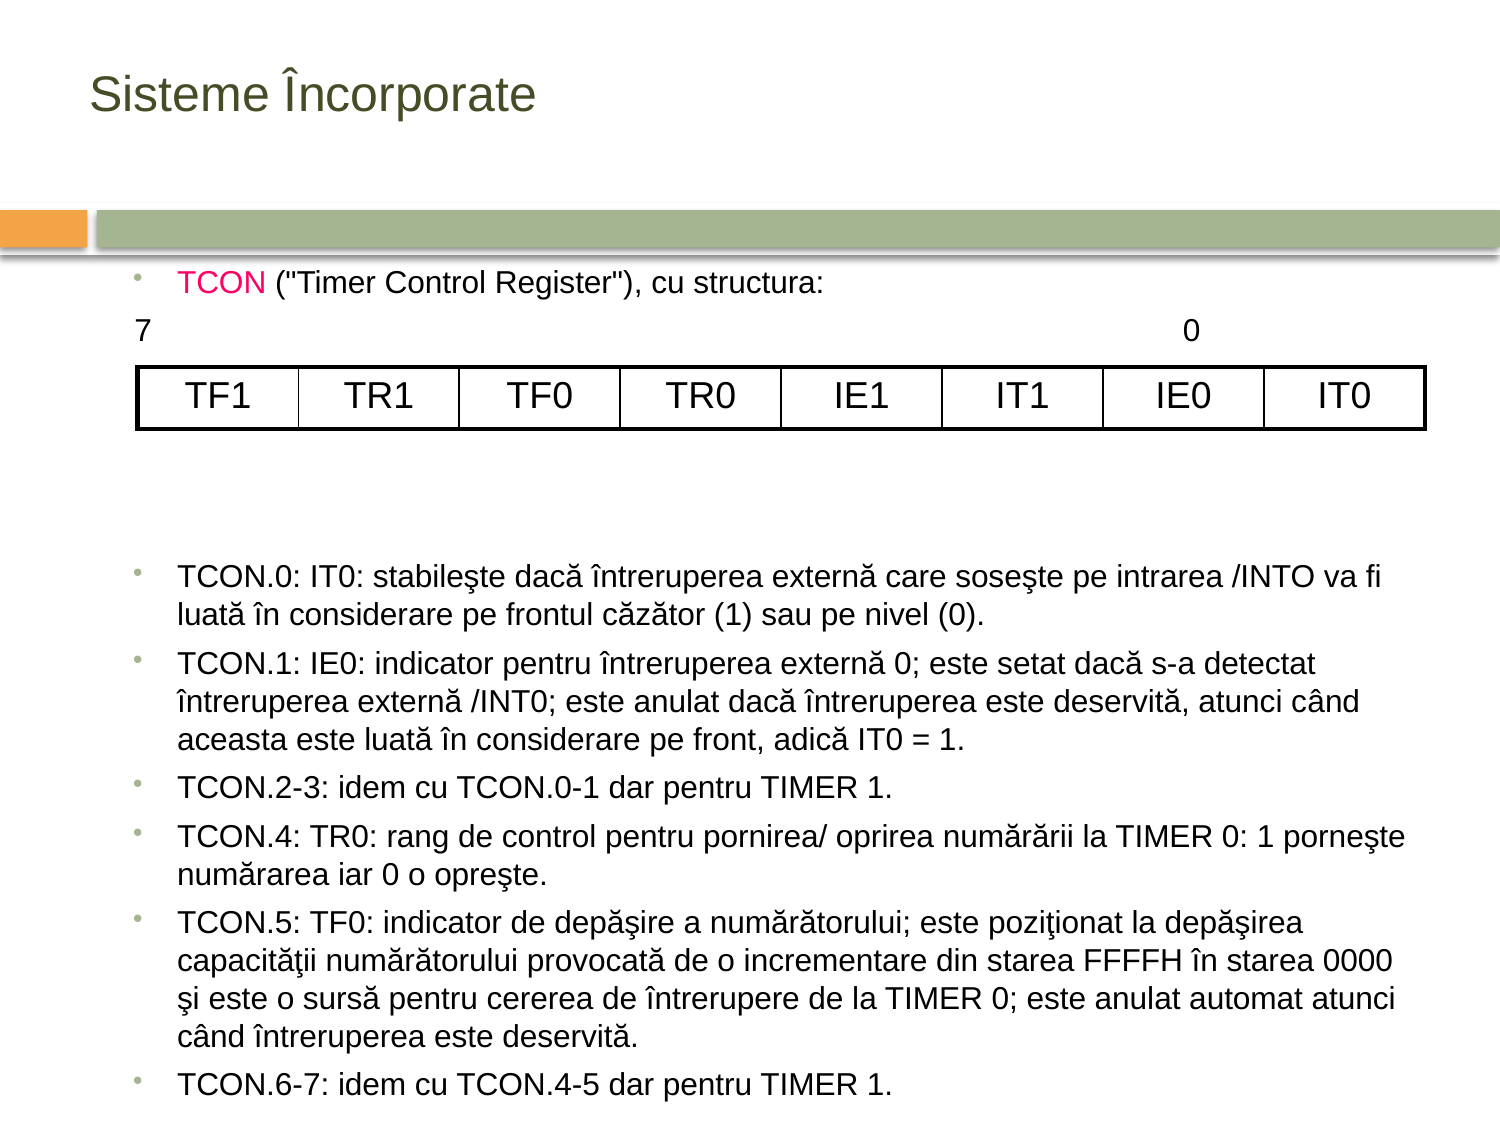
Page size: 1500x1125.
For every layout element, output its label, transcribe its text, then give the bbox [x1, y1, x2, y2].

table_header IE1 [782, 369, 941, 427]
table_header TR1 [299, 369, 458, 427]
table_header TF0 [460, 369, 619, 427]
table_header TR0 [621, 369, 780, 427]
table_header TF1 [140, 369, 298, 427]
list TCON ("Timer Control Register"), cu structura: 7 0 TCON.0: IT0: stabileşte dacă întreruperea externă care soseşte pe intrarea /INTO va fi luată în considerare pe frontul căzător (1) sau pe nivel (0). TCON.1: IE0: indicator pentru întreruperea externă 0; este setat dacă s-a detectat întreruperea externă /INT0; este anulat dacă întreruperea este deservită, atunci când aceasta este luată în considerare pe front, adică IT0 = 1. TCON.2-3: idem cu TCON.0-1 dar pentru TIMER 1. TCON.4: TR0: rang de control pentru pornirea/ oprirea numărării la TIMER 0: 1 porneşte numărarea iar 0 o opreşte. TCON.5: TF0: indicator de depăşire a numărătorului; este poziţionat la depăşirea capacităţii numărătorului provocată de o incrementare din starea FFFFH în starea 0000 şi este o sursă pentru cererea de întrerupere de la TIMER 0; este anulat automat atunci când întreruperea este deservită. TCON.6-7: idem cu TCON.4-5 dar pentru TIMER 1. [62, 254, 1438, 1110]
table_header IE0 [1104, 369, 1263, 427]
table_header IT0 [1265, 369, 1423, 427]
table_header IT1 [943, 369, 1102, 427]
title Sisteme Încorporate [75, 45, 1425, 138]
